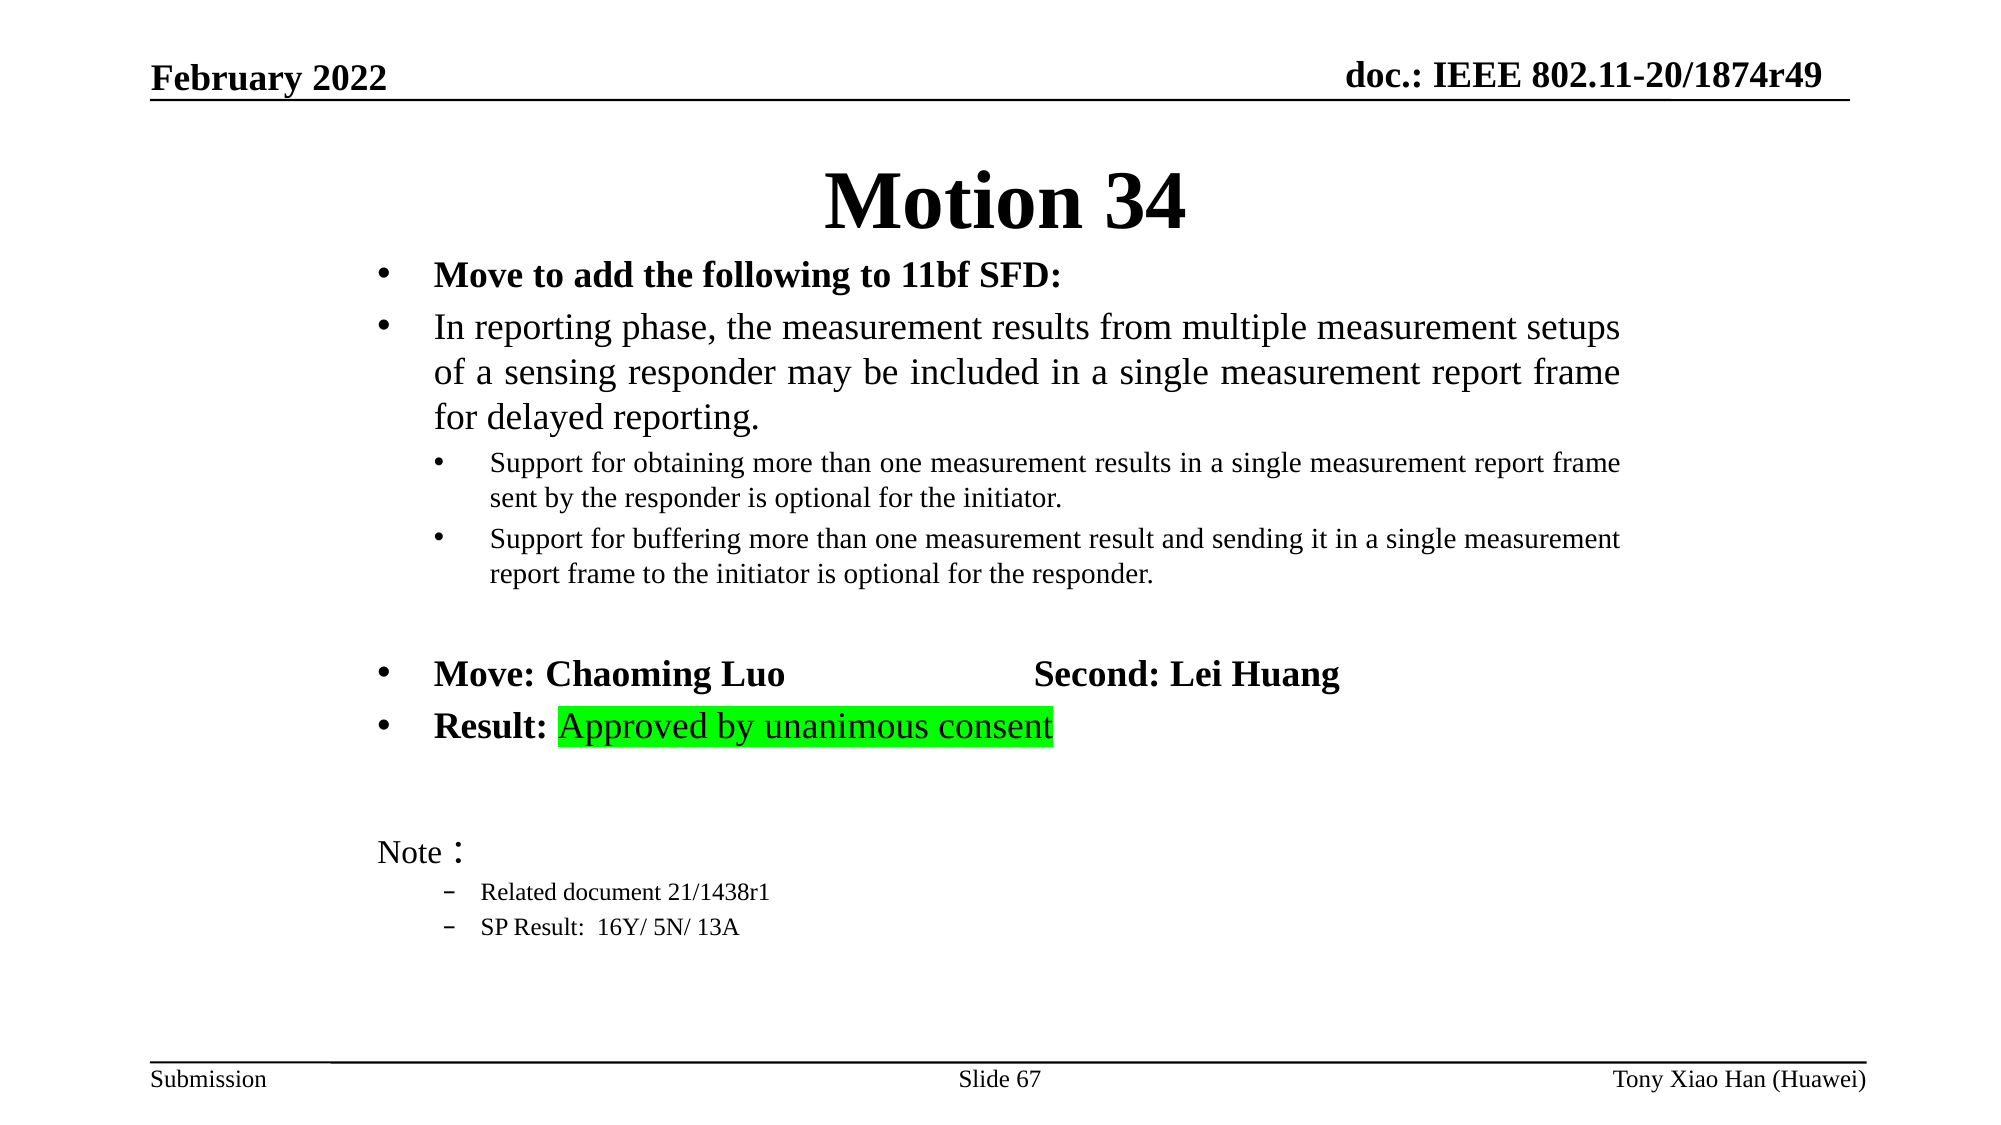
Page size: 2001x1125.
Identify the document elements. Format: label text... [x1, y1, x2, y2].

text_box Motion 34 [368, 137, 1644, 275]
text_box Move to add the following to 11bf SFD: In reporting phase, the measurement results from multiple measurement setups of a sensing responder may be included in a single measurement report frame for delayed reporting. Support for obtaining more than one measurement results in a single measurement report frame sent by the responder is optional for the initiator. Support for buffering more than one measurement result and sending it in a single measurement report frame to the initiator is optional for the responder. Move: Chaoming Luo Second: Lei Huang Result: Approved by unanimous consent Note： Related document 21/1438r1 SP Result: 16Y/ 5N/ 13A [362, 212, 1638, 900]
